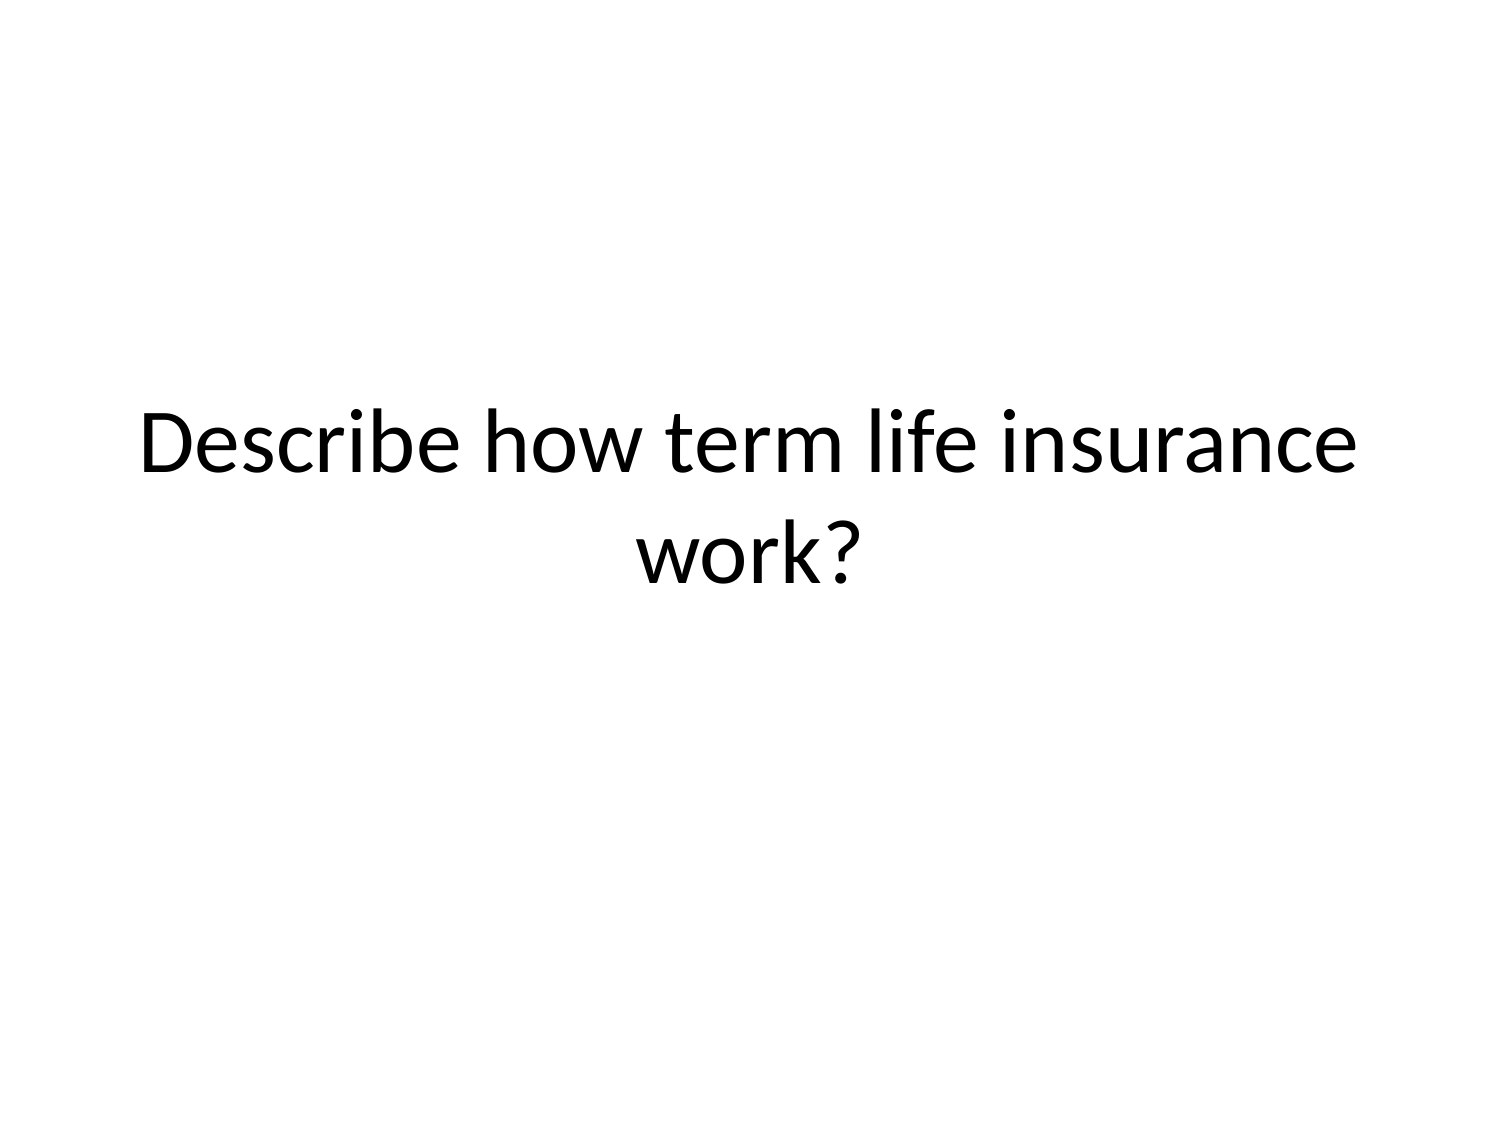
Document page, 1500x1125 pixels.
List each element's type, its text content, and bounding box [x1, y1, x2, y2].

title Describe how term life insurance work? [75, 45, 1425, 938]
